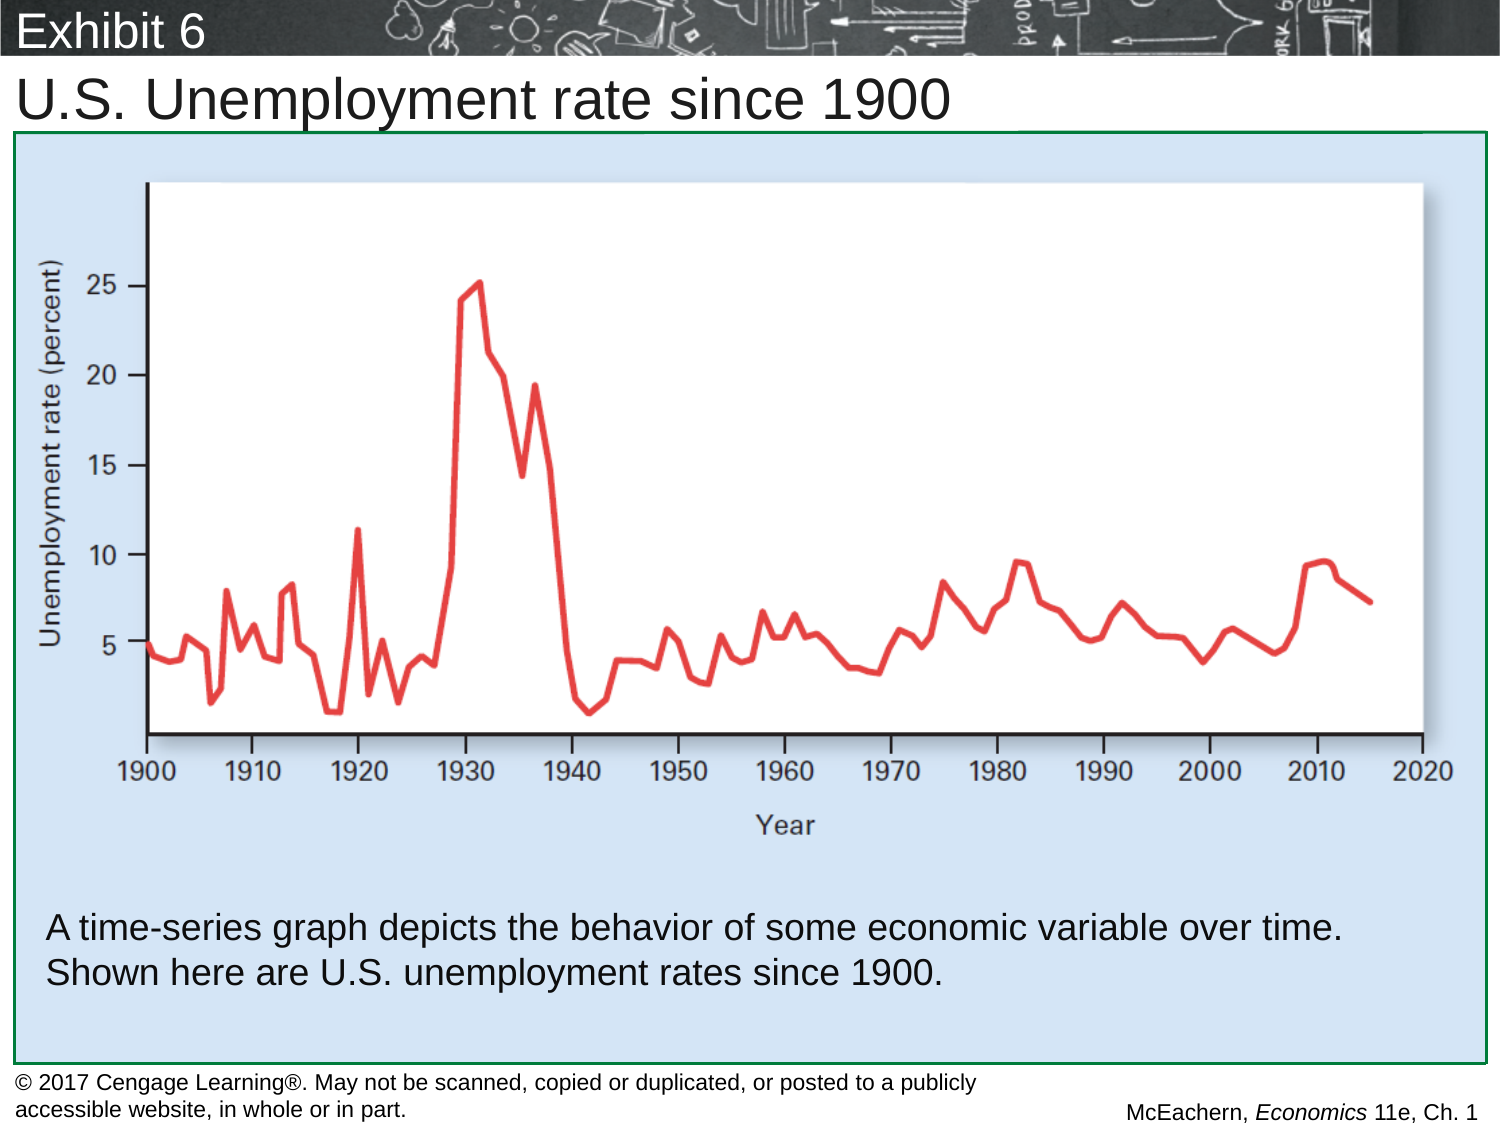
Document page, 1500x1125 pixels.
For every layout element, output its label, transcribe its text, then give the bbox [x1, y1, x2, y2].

footer © 2017 Cengage Learning®. May not be scanned, copied or duplicated, or posted to a publicly accessible website, in whole or in part. [0, 1065, 1048, 1125]
picture [1363, 0, 1499, 54]
list A time-series graph depicts the behavior of some economic variable over time. Shown here are U.S. unemployment rates since 1900. [30, 895, 1476, 1037]
picture [29, 169, 1471, 847]
title Exhibit 6 [0, 0, 1363, 54]
list U.S. Unemployment rate since 1900 [0, 54, 1500, 133]
